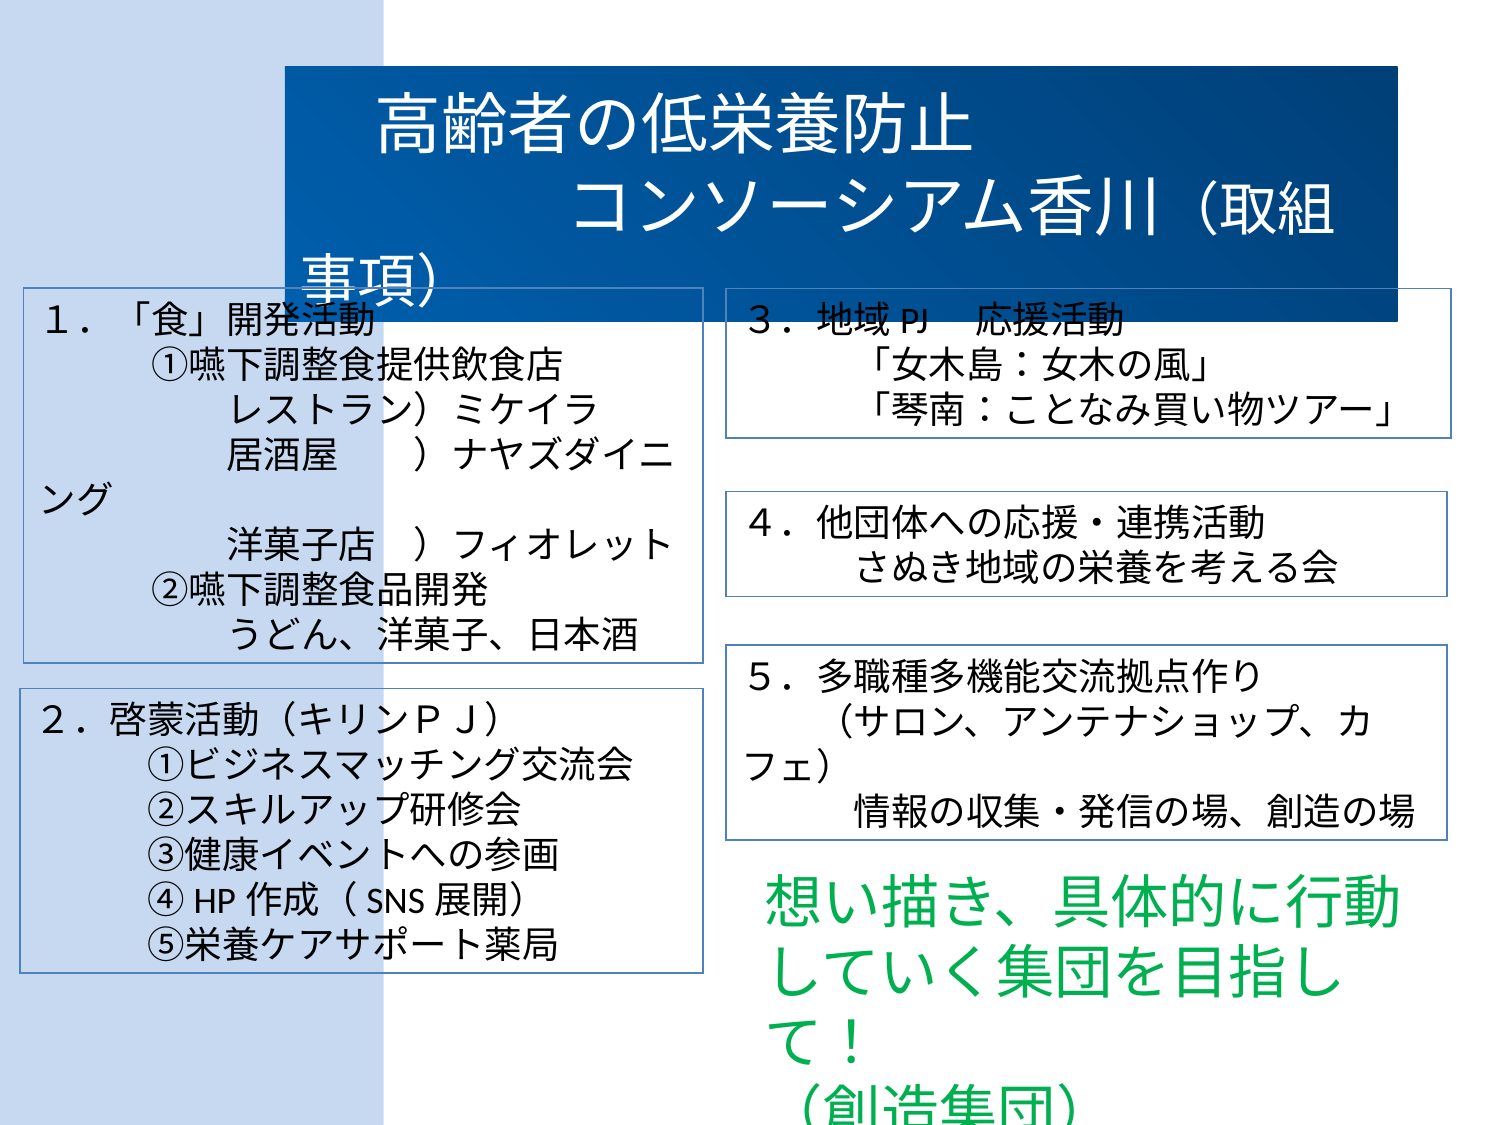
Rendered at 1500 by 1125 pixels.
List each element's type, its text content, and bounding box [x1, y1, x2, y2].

text_box ２．啓蒙活動（キリンＰＪ） ①ビジネスマッチング交流会 ②スキルアップ研修会 ③健康イベントへの参画 ④HP作成（SNS展開） ⑤栄養ケアサポート薬局 [19, 688, 703, 974]
text_box ４．他団体への応援・連携活動 さぬき地域の栄養を考える会 [726, 491, 1447, 597]
text_box [0, 0, 386, 1125]
text_box １．「食」開発活動 ①嚥下調整食提供飲食店 レストラン）ミケイラ 居酒屋 ）ナヤズダイニング 洋菓子店 ）フィオレット ②嚥下調整食品開発 うどん、洋菓子、日本酒 [23, 288, 703, 663]
text_box ５．多職種多機能交流拠点作り （サロン、アンテナショップ、カフェ） 情報の収集・発信の場、創造の場 [726, 645, 1447, 840]
text_box 高齢者の低栄養防止 コンソーシアム香川（取組事項） [284, 66, 1398, 322]
text_box ３．地域PJ 応援活動 「女木島：女木の風」 「琴南：ことなみ買い物ツアー」 [726, 288, 1451, 439]
text_box 想い描き、具体的に行動していく集団を目指して！ （創造集団） [749, 857, 1471, 1125]
